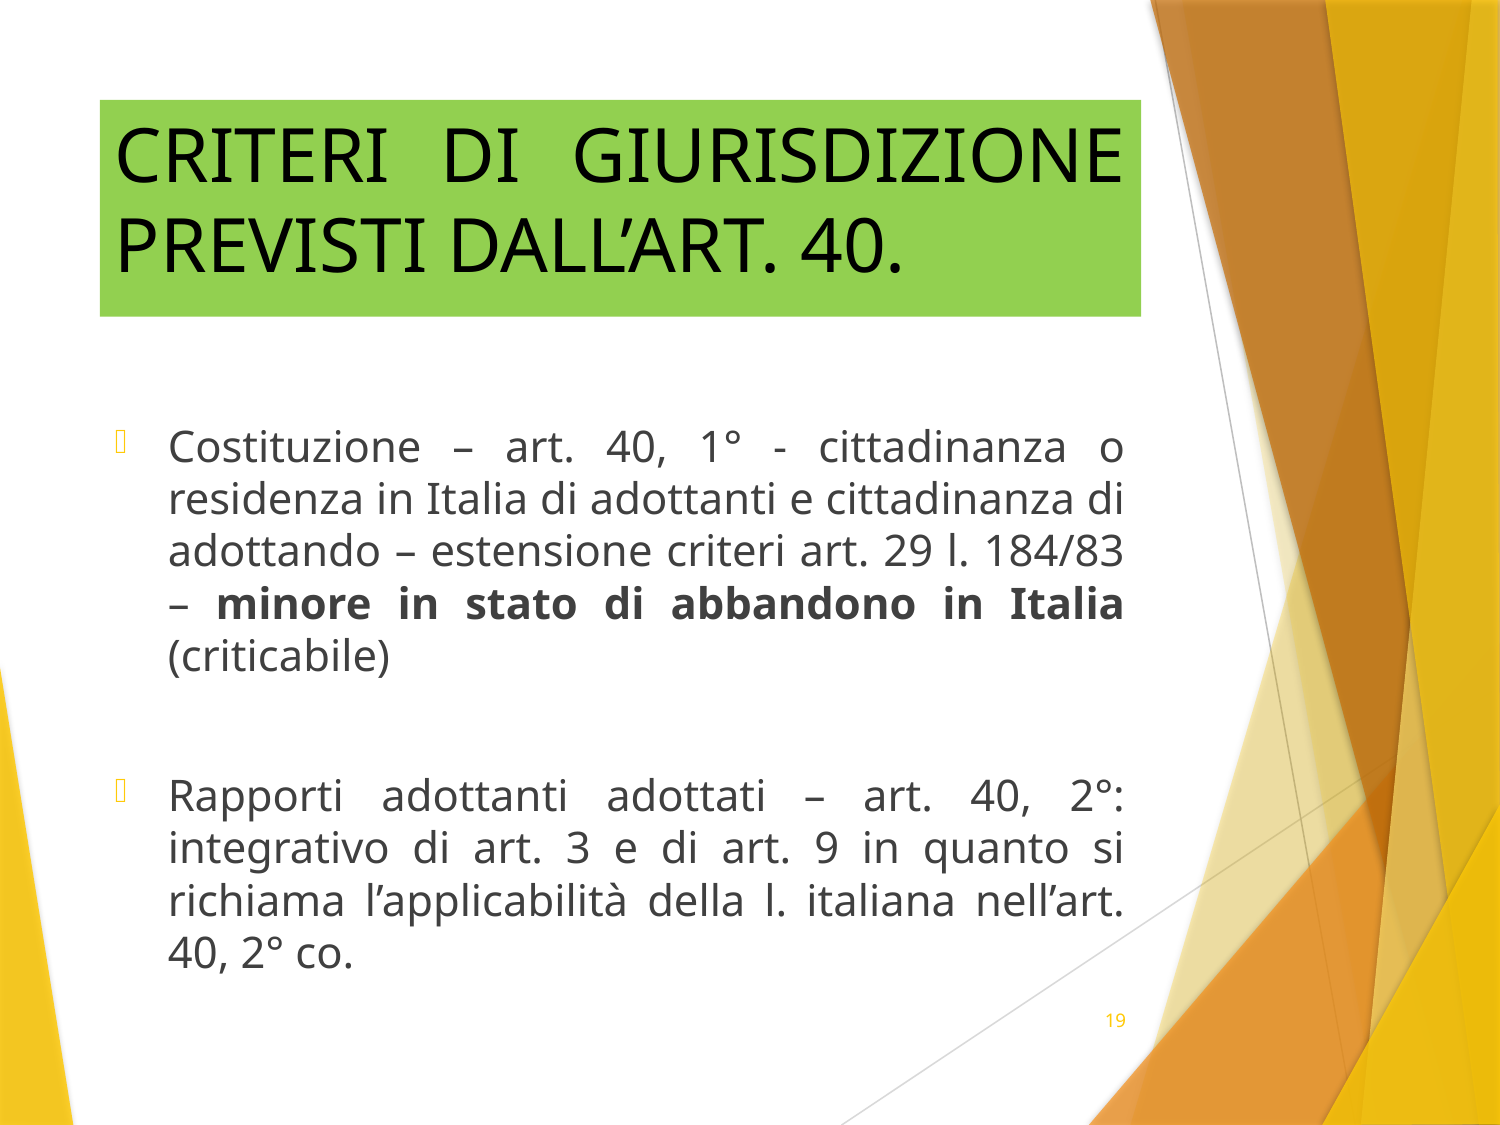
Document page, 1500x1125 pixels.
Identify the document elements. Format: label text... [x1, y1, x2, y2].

slide_number 19 [1057, 991, 1142, 1051]
title CRITERI DI GIURISDIZIONE PREVISTI DALL’ART. 40. [99, 99, 1142, 317]
list Costituzione – art. 40, 1° - cittadinanza o residenza in Italia di adottanti e cittadinanza di adottando – estensione criteri art. 29 l. 184/83 – minore in stato di abbandono in Italia (criticabile) Rapporti adottanti adottati – art. 40, 2°: integrativo di art. 3 e di art. 9 in quanto si richiama l’applicabilità della l. italiana nell’art. 40, 2° co. [99, 354, 1142, 992]
